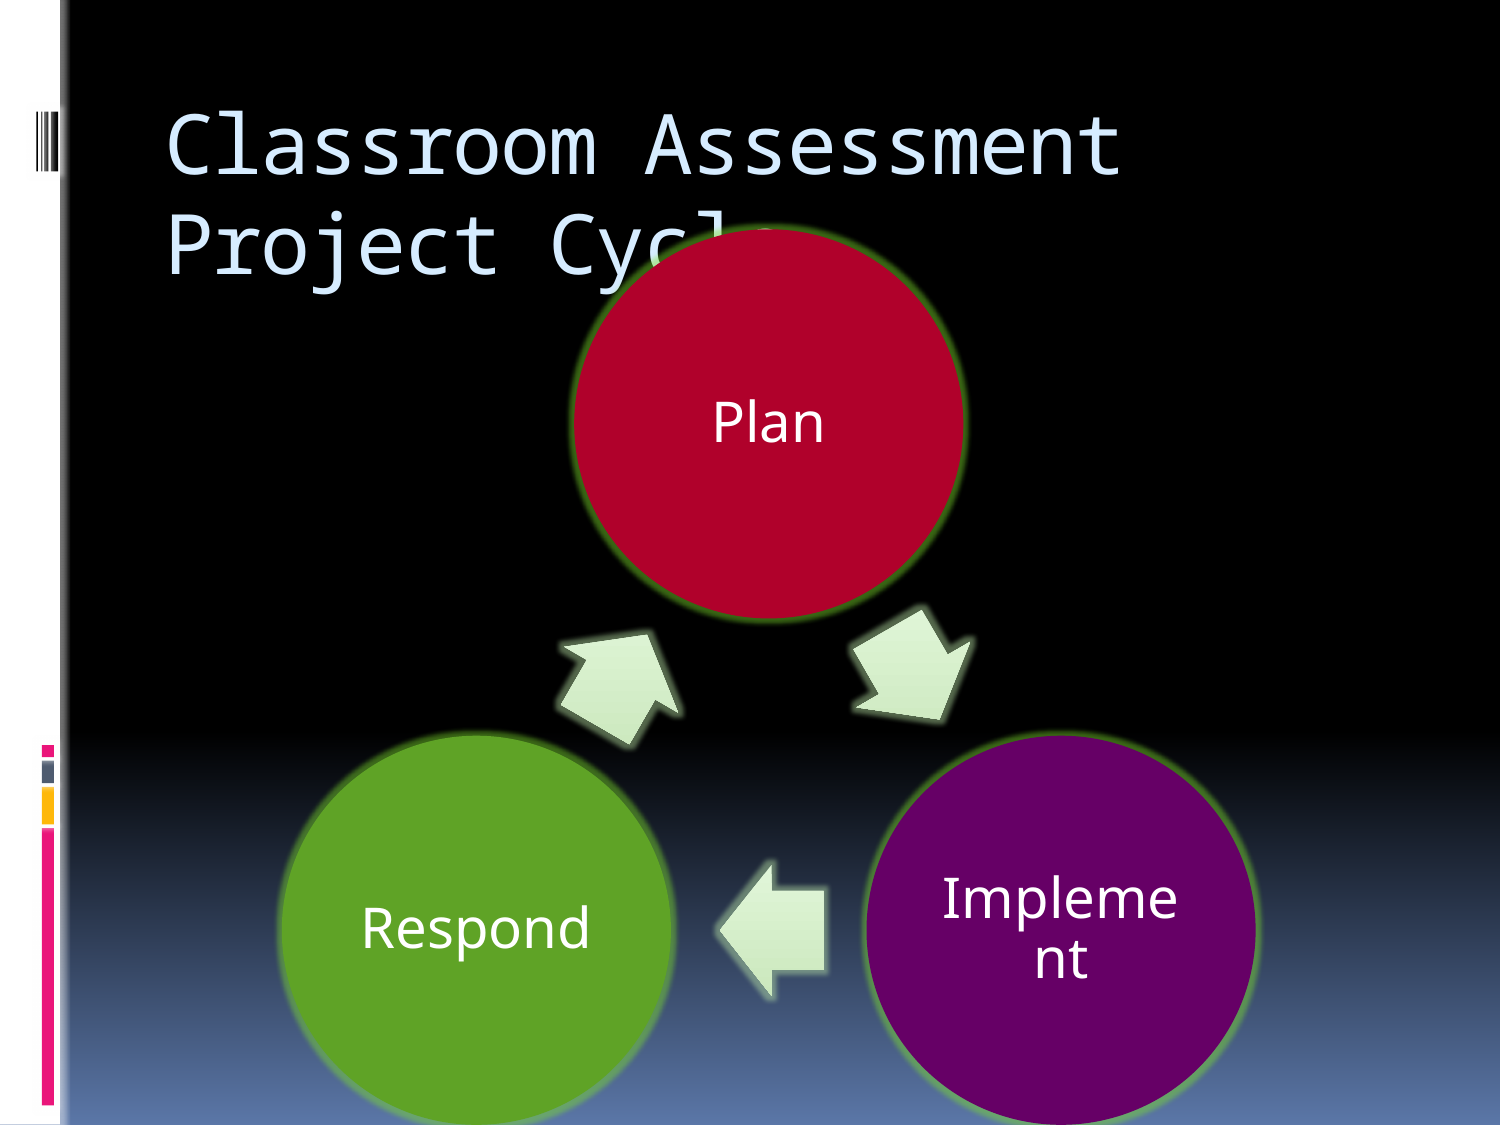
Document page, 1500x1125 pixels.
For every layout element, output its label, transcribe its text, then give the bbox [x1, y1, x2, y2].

title Classroom Assessment Project Cycle [150, 83, 1425, 234]
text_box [124, 228, 1413, 1125]
